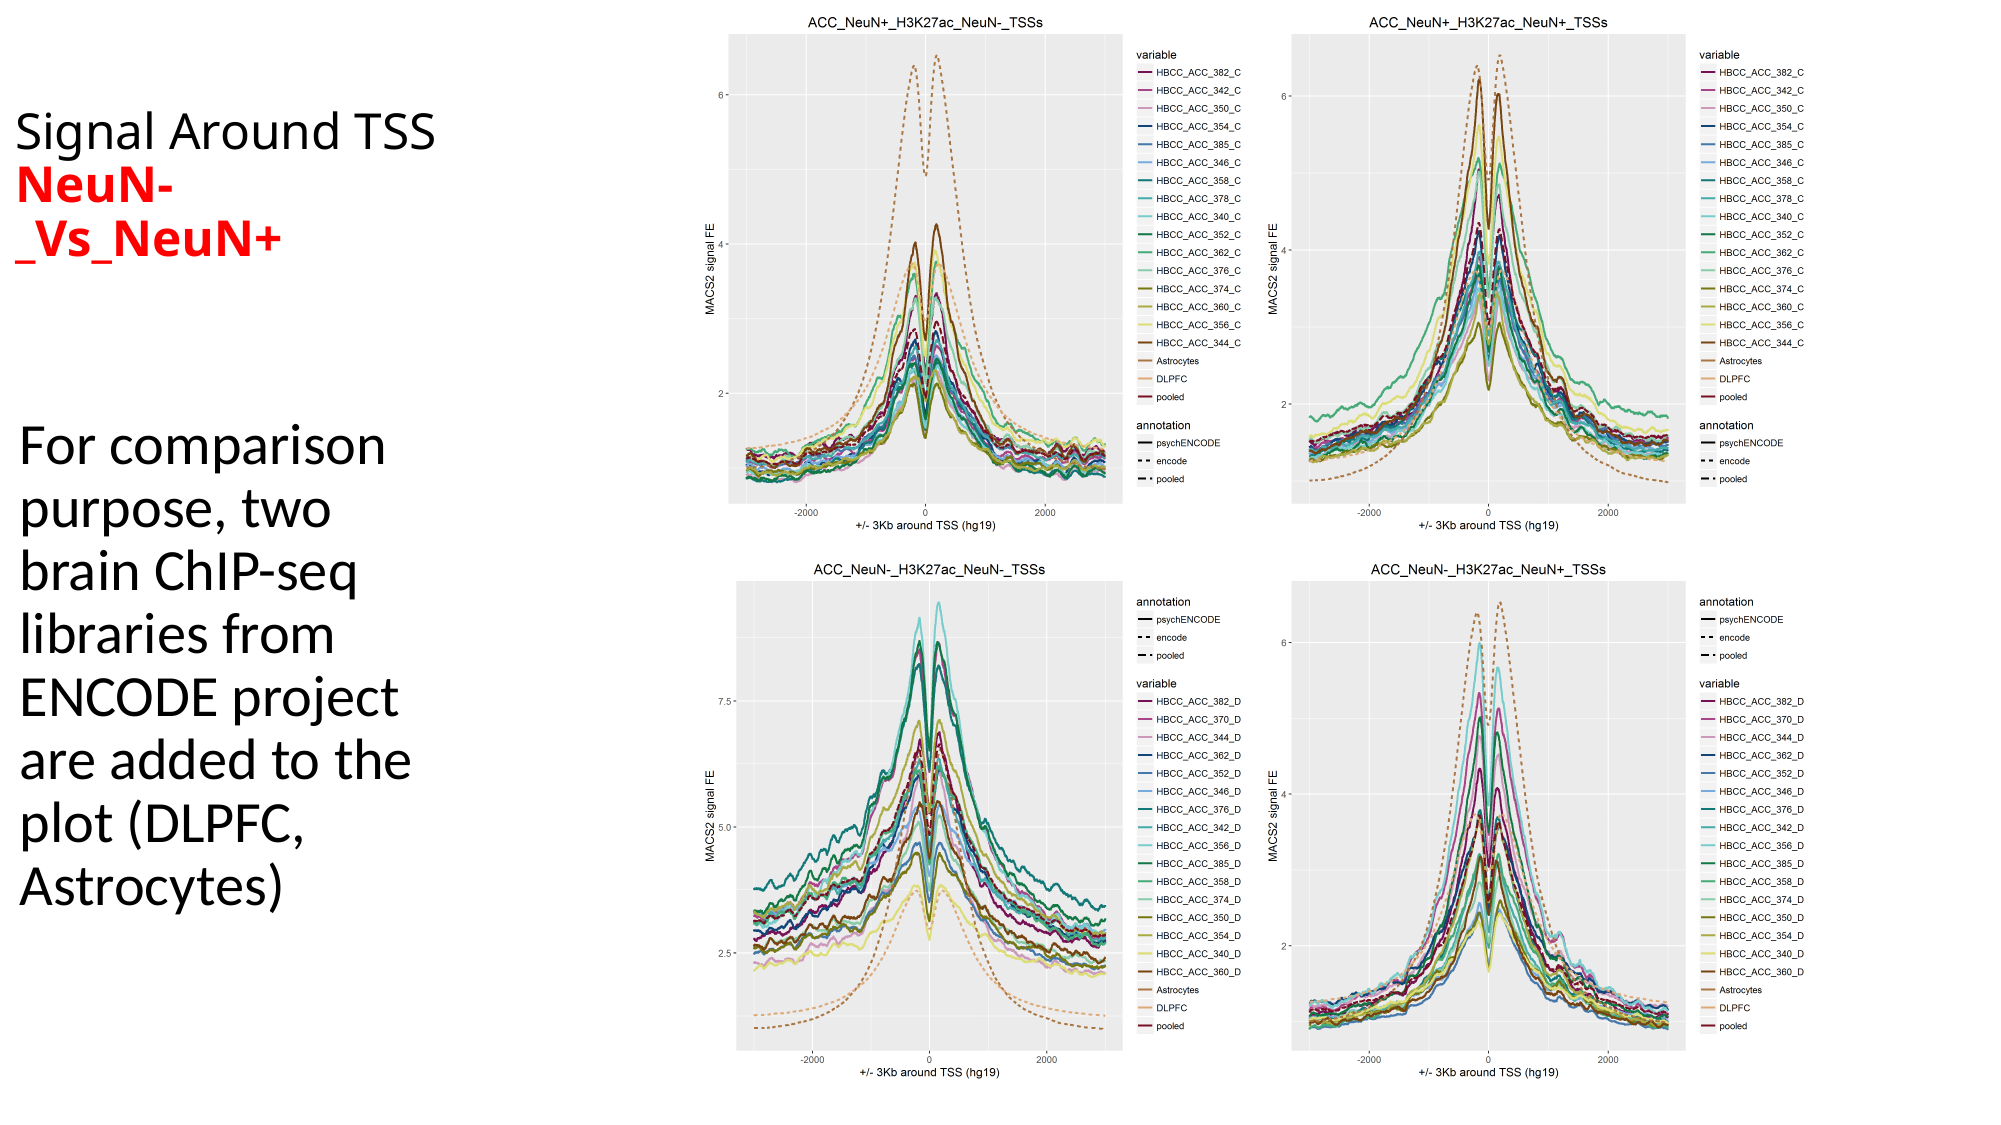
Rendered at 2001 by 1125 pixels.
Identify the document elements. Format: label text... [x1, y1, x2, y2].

text_box For comparison purpose, two brain ChIP-seq libraries from ENCODE project are added to the plot (DLPFC, Astrocytes) [4, 407, 475, 1121]
picture [696, 558, 1823, 1084]
title Signal Around TSS NeuN-_Vs_NeuN+ [0, 78, 452, 296]
picture [696, 11, 1823, 537]
